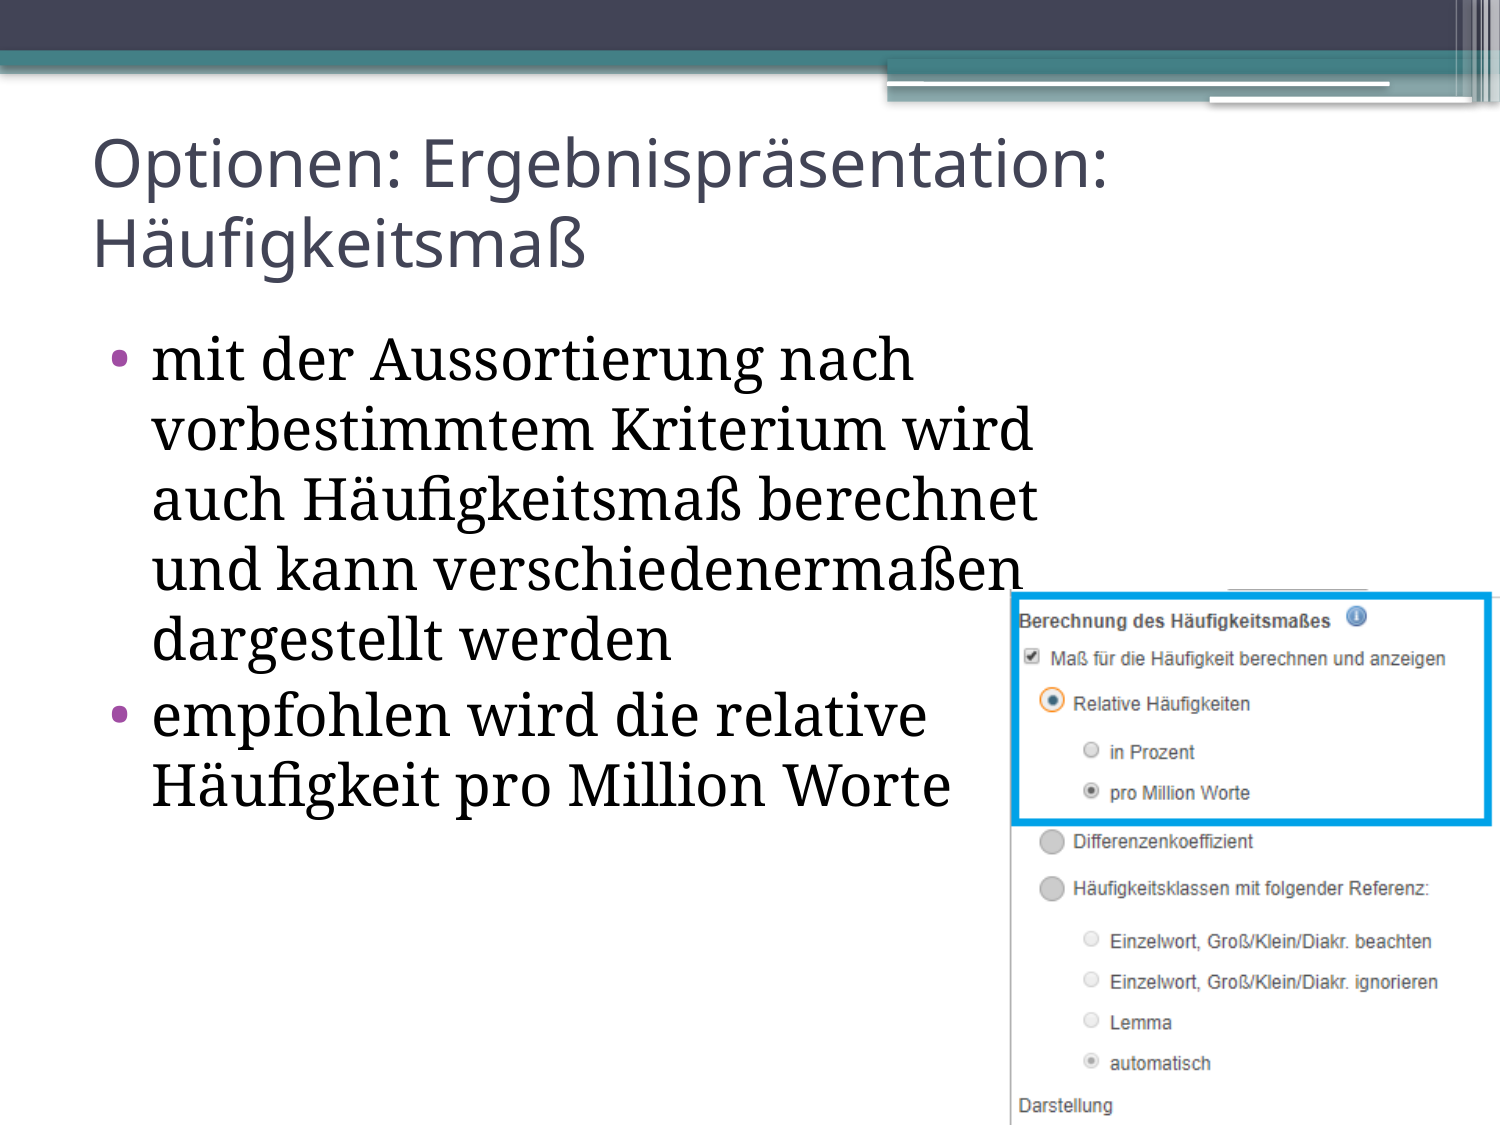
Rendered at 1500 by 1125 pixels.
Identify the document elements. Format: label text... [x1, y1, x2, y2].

list mit der Aussortierung nach vorbestimmtem Kriterium wird auch Häufigkeitsmaß berechnet und kann verschiedenermaßen dargestellt werden empfohlen wird die relative Häufigkeit pro Million Worte [76, 314, 1117, 1057]
title Optionen: Ergebnispräsentation: Häufigkeitsmaß [76, 113, 1427, 289]
picture [1007, 588, 1500, 1125]
